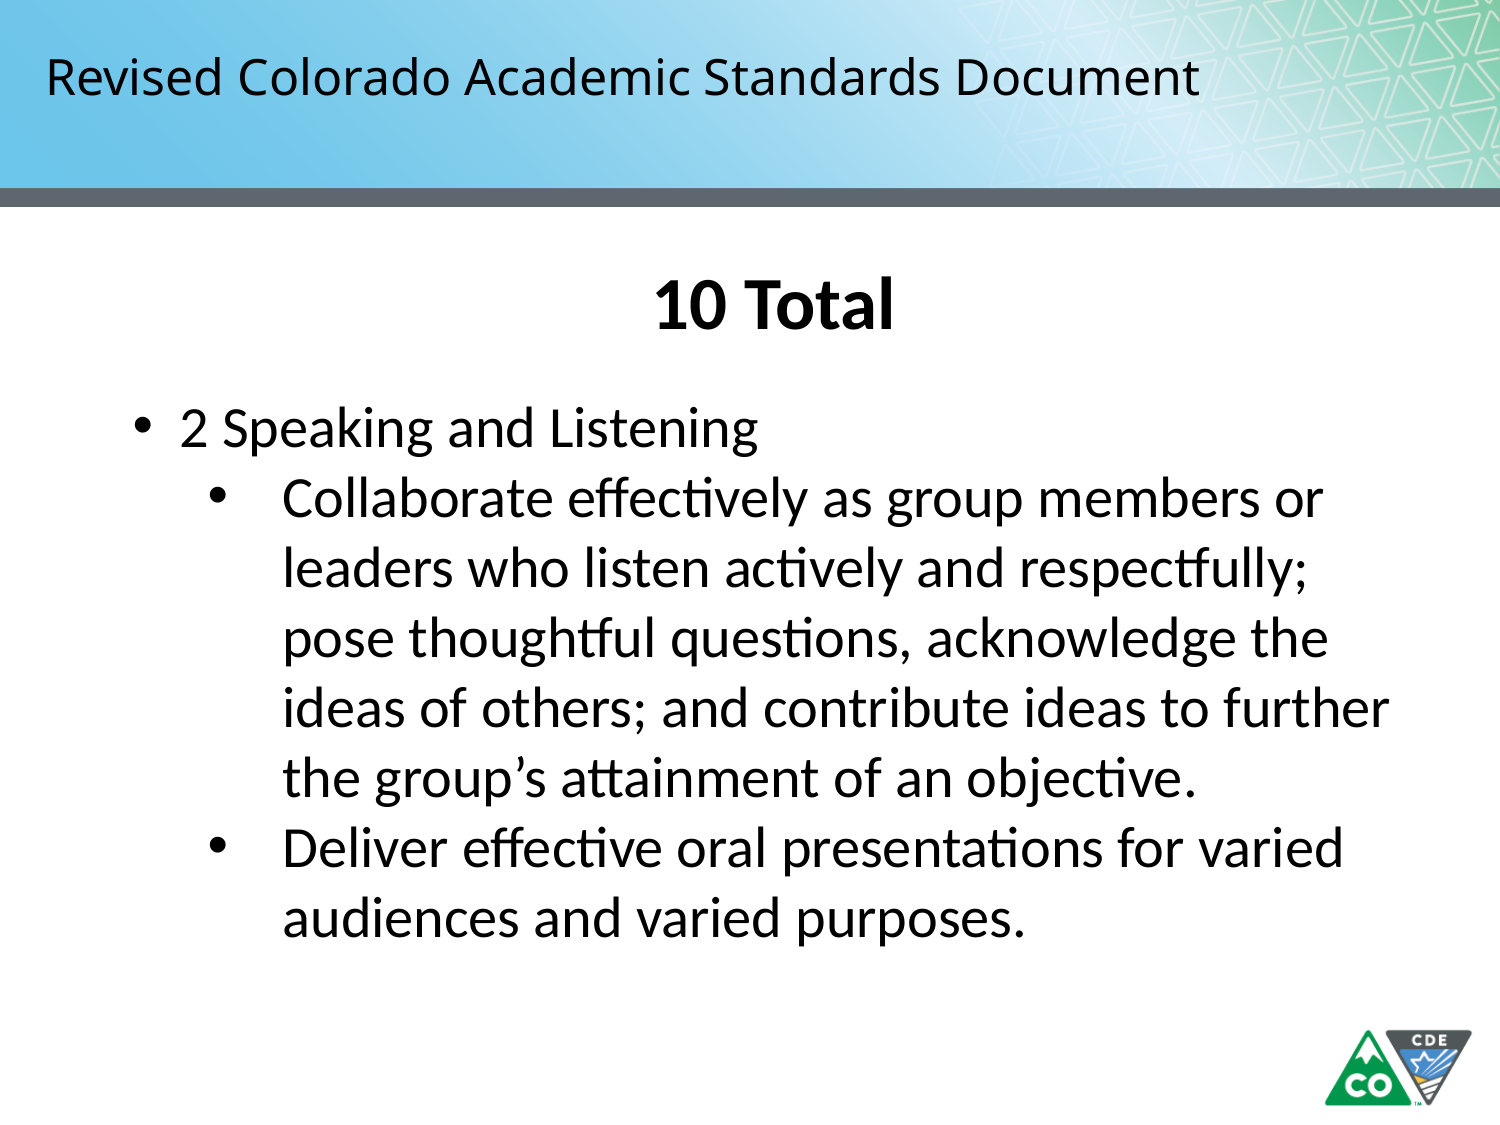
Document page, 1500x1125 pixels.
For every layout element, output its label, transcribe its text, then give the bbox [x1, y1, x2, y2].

text_box 10 Total 2 Speaking and Listening Collaborate effectively as group members or leaders who listen actively and respectfully; pose thoughtful questions, acknowledge the ideas of others; and contribute ideas to further the group’s attainment of an objective. Deliver effective oral presentations for varied audiences and varied purposes. [117, 247, 1430, 957]
picture [1312, 1021, 1482, 1113]
picture [0, 0, 1500, 207]
title Revised Colorado Academic Standards Document [45, 45, 1339, 162]
